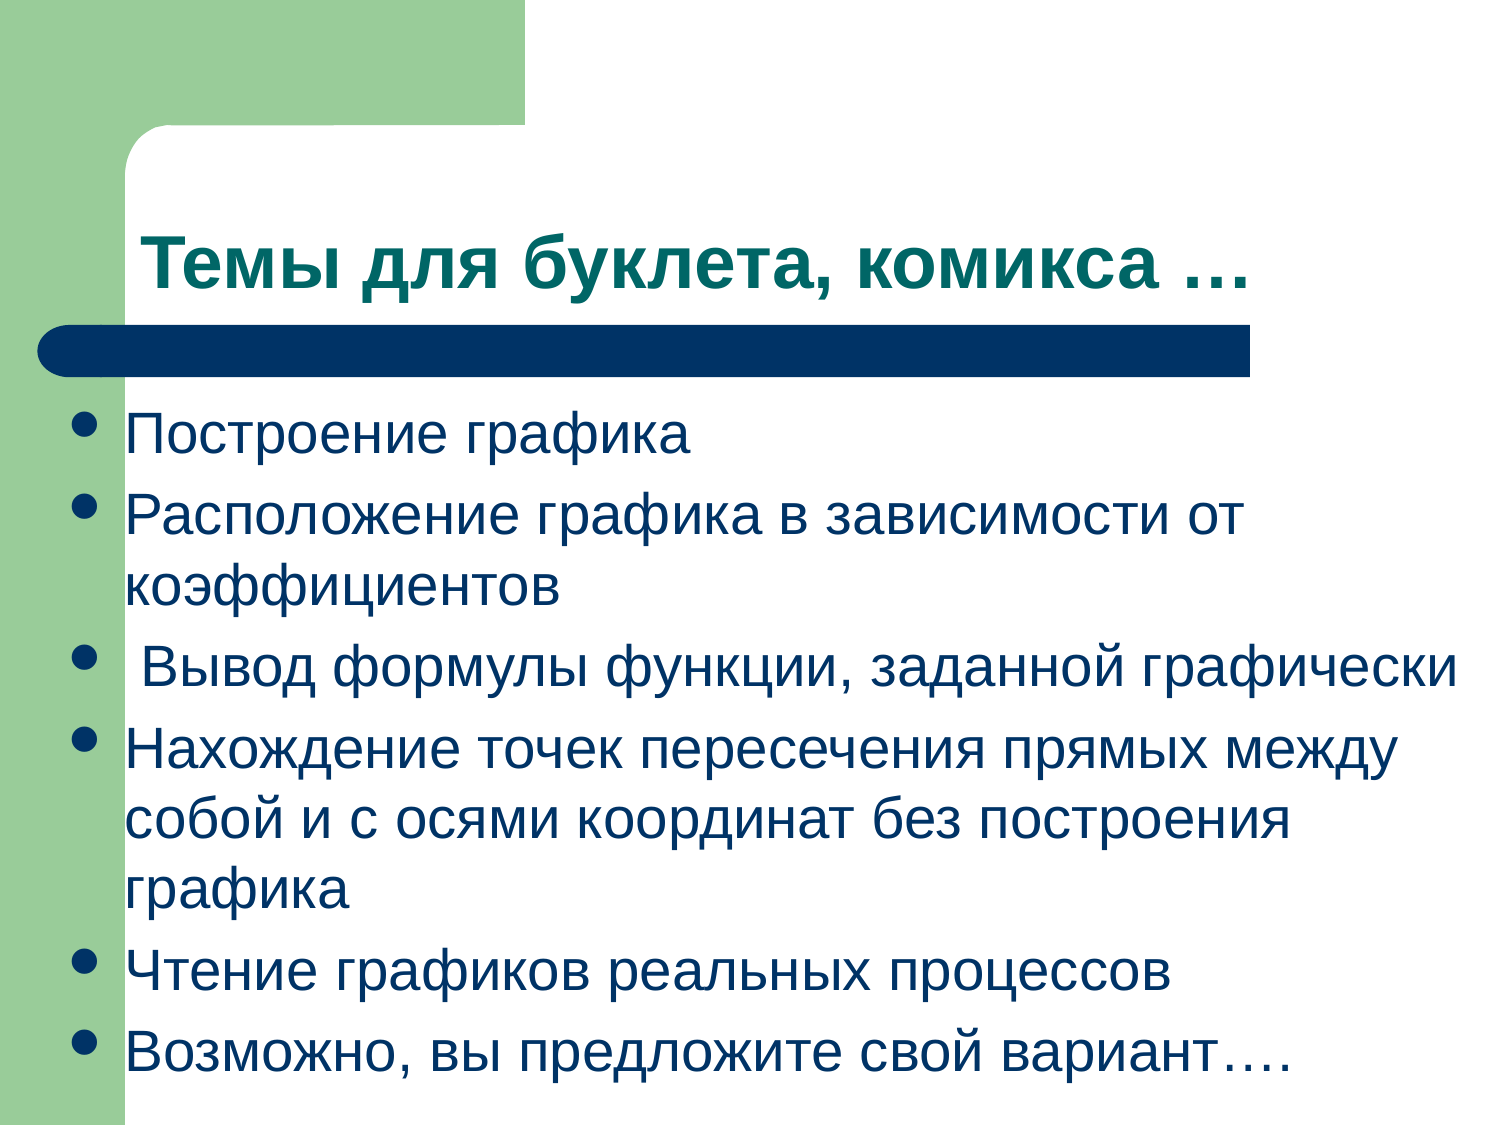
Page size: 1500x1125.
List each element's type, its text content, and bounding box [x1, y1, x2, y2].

list Построение графика Расположение графика в зависимости от коэффициентов Вывод формулы функции, заданной графически Нахождение точек пересечения прямых между собой и с осями координат без построения графика Чтение графиков реальных процессов Возможно, вы предложите свой вариант…. [53, 387, 1500, 999]
title Темы для буклета, комикса … [125, 125, 1425, 313]
